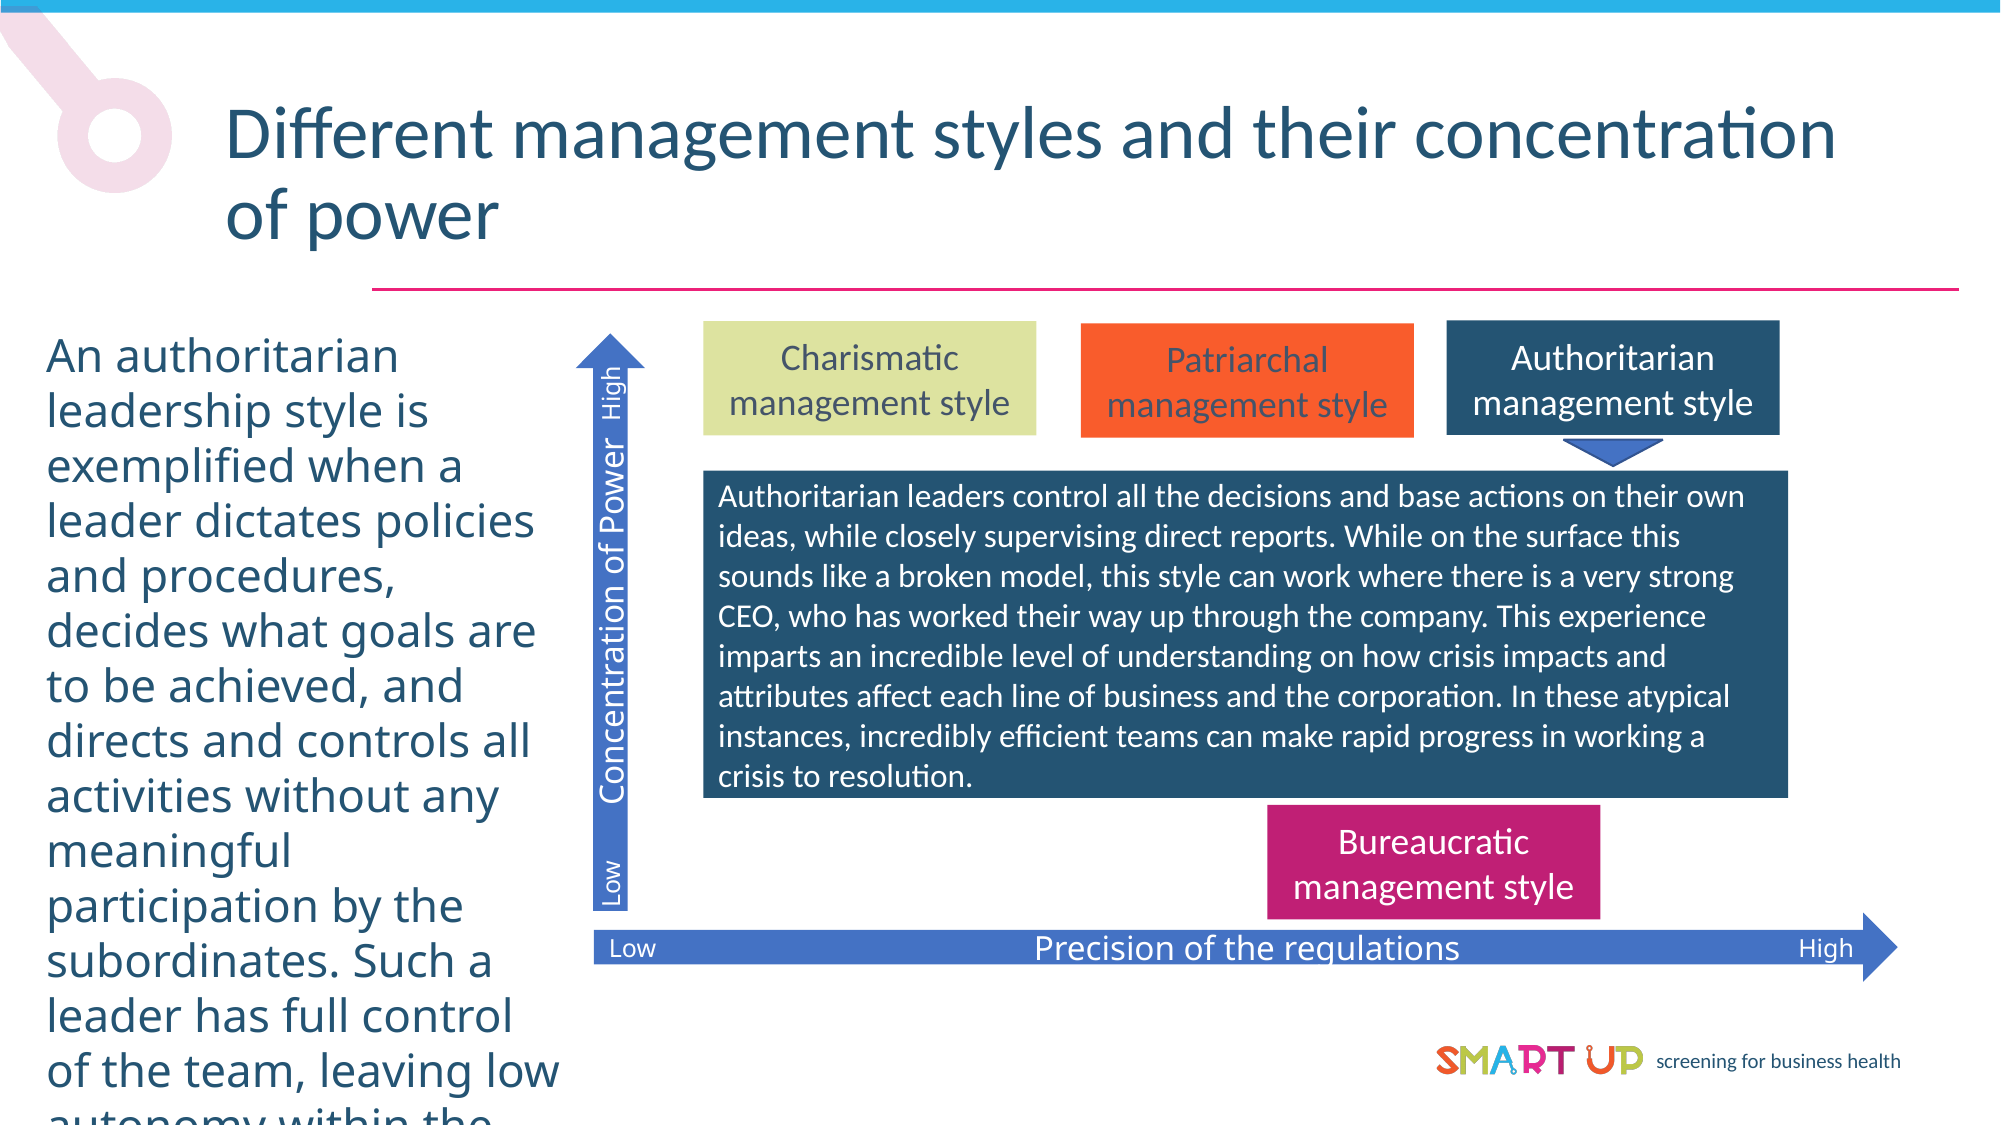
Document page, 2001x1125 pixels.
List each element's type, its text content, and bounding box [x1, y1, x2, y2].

text_box High [1783, 924, 1869, 970]
list Different management styles and their concentration of power [210, 86, 1898, 244]
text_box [316, 591, 904, 662]
text_box Precision of the regulations [1019, 919, 1476, 975]
picture [0, 6, 224, 218]
text_box Authoritarian management style [1446, 319, 1781, 436]
text_box [1476, 928, 1783, 966]
text_box [672, 928, 1019, 966]
text_box An authoritarian leadership style is exemplified when a leader dictates policies and procedures, decides what goals are to be achieved, and directs and controls all activities without any meaningful participation by the subordinates. Such a leader has full control of the team, leaving low autonomy within the group. [32, 320, 576, 1125]
picture [1436, 1045, 1643, 1078]
text_box [1562, 438, 1664, 468]
text_box Authoritarian leaders control all the decisions and base actions on their own ideas, while closely supervising direct reports. While on the surface this sounds like a broken model, this style can work where there is a very strong CEO, who has worked their way up through the company. This experience imparts an incredible level of understanding on how crisis impacts and attributes affect each line of business and the corporation. In these atypical instances, incredibly efficient teams can make rapid progress in working a crisis to resolution. [702, 470, 1789, 799]
text_box Bureaucratic management style [1266, 804, 1601, 920]
text_box Charismatic management style [702, 320, 1037, 437]
text_box Patriarchal management style [1080, 322, 1415, 439]
text_box [1862, 910, 1900, 985]
text_box Low [594, 924, 672, 970]
